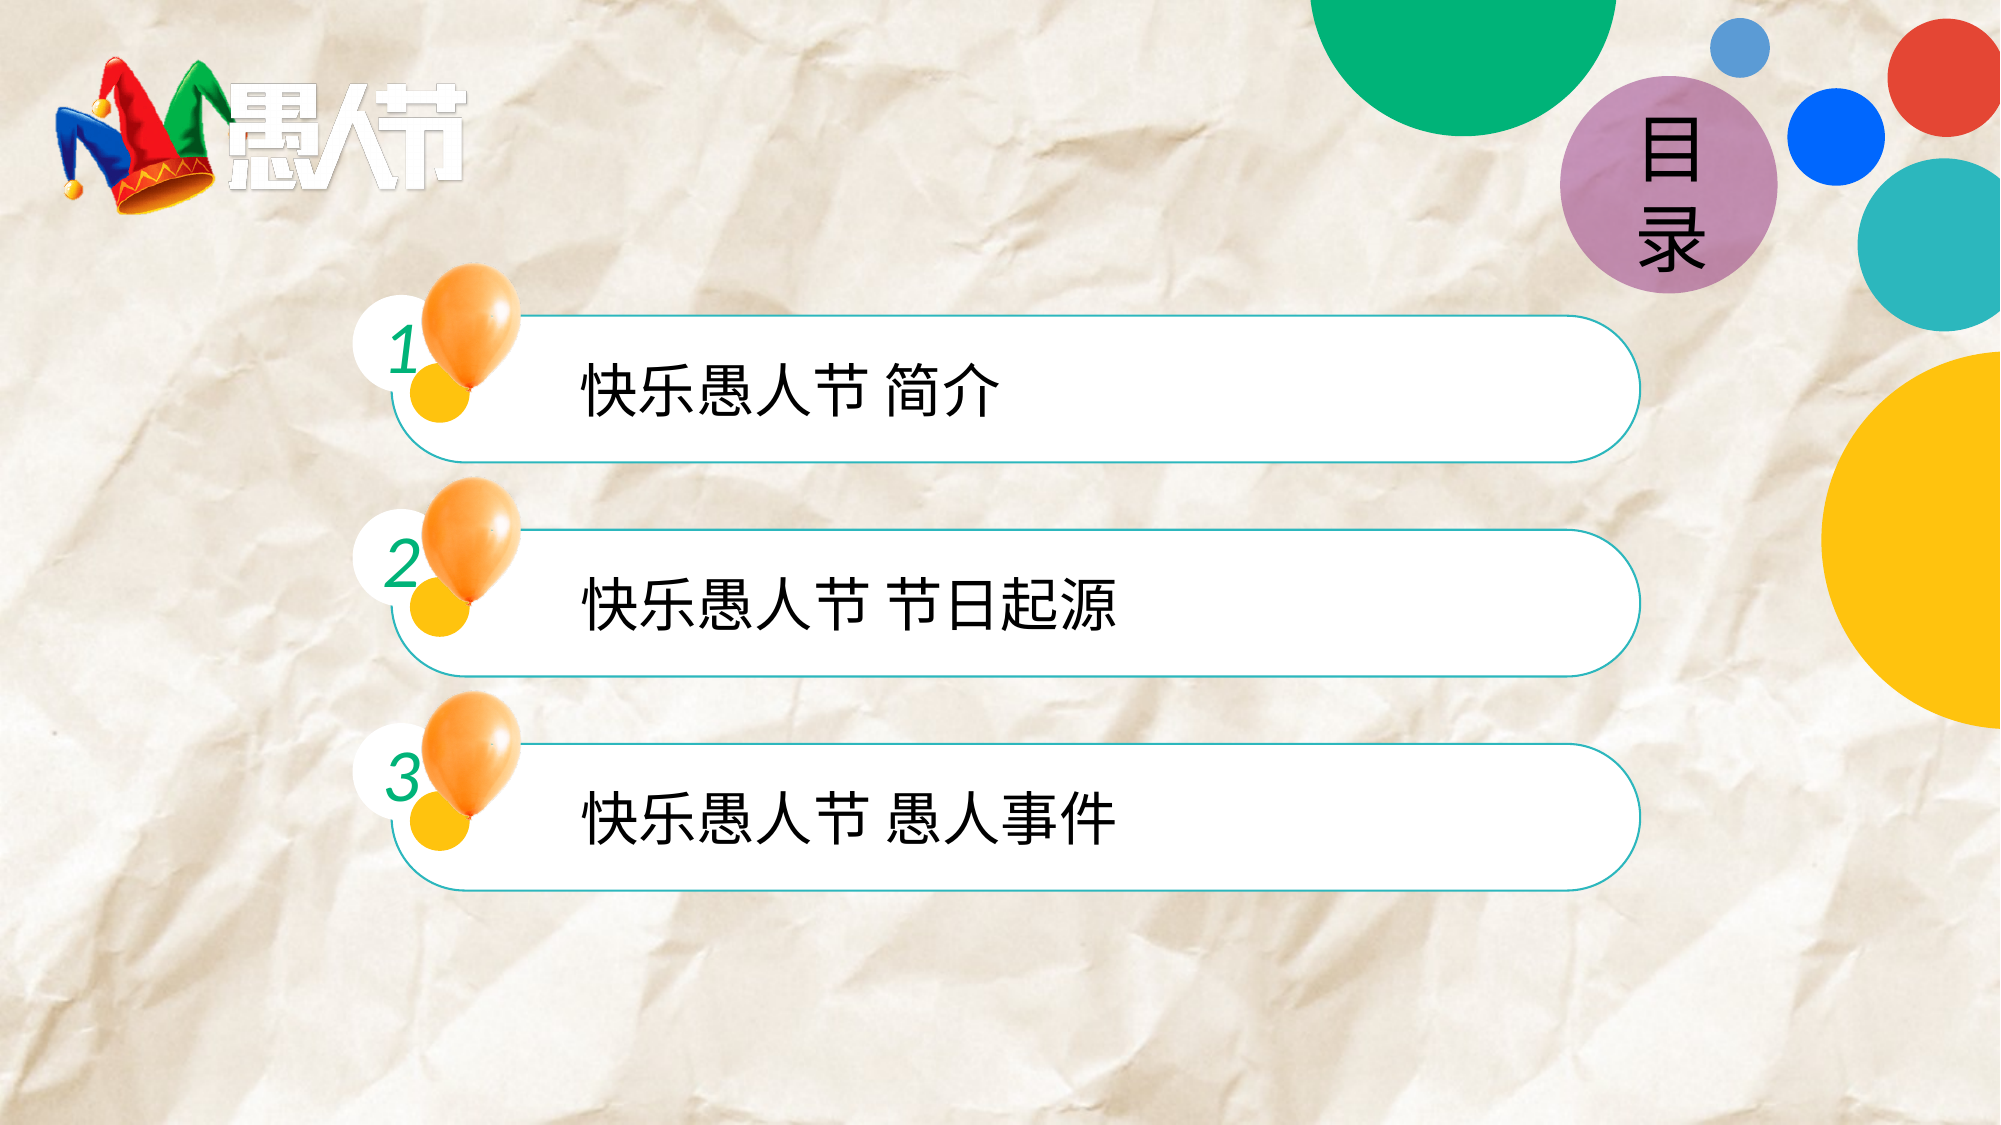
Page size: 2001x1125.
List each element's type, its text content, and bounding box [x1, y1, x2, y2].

picture [0, 0, 2000, 1125]
text_box [1786, 87, 1886, 187]
text_box [1309, 0, 1618, 138]
text_box 目录 [1619, 94, 1699, 289]
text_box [352, 508, 1641, 677]
text_box [1820, 350, 2000, 730]
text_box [352, 294, 1641, 463]
text_box [1856, 157, 2000, 333]
text_box [1559, 74, 1779, 295]
text_box [1709, 16, 1771, 79]
text_box [1886, 17, 2000, 138]
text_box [352, 723, 1641, 891]
